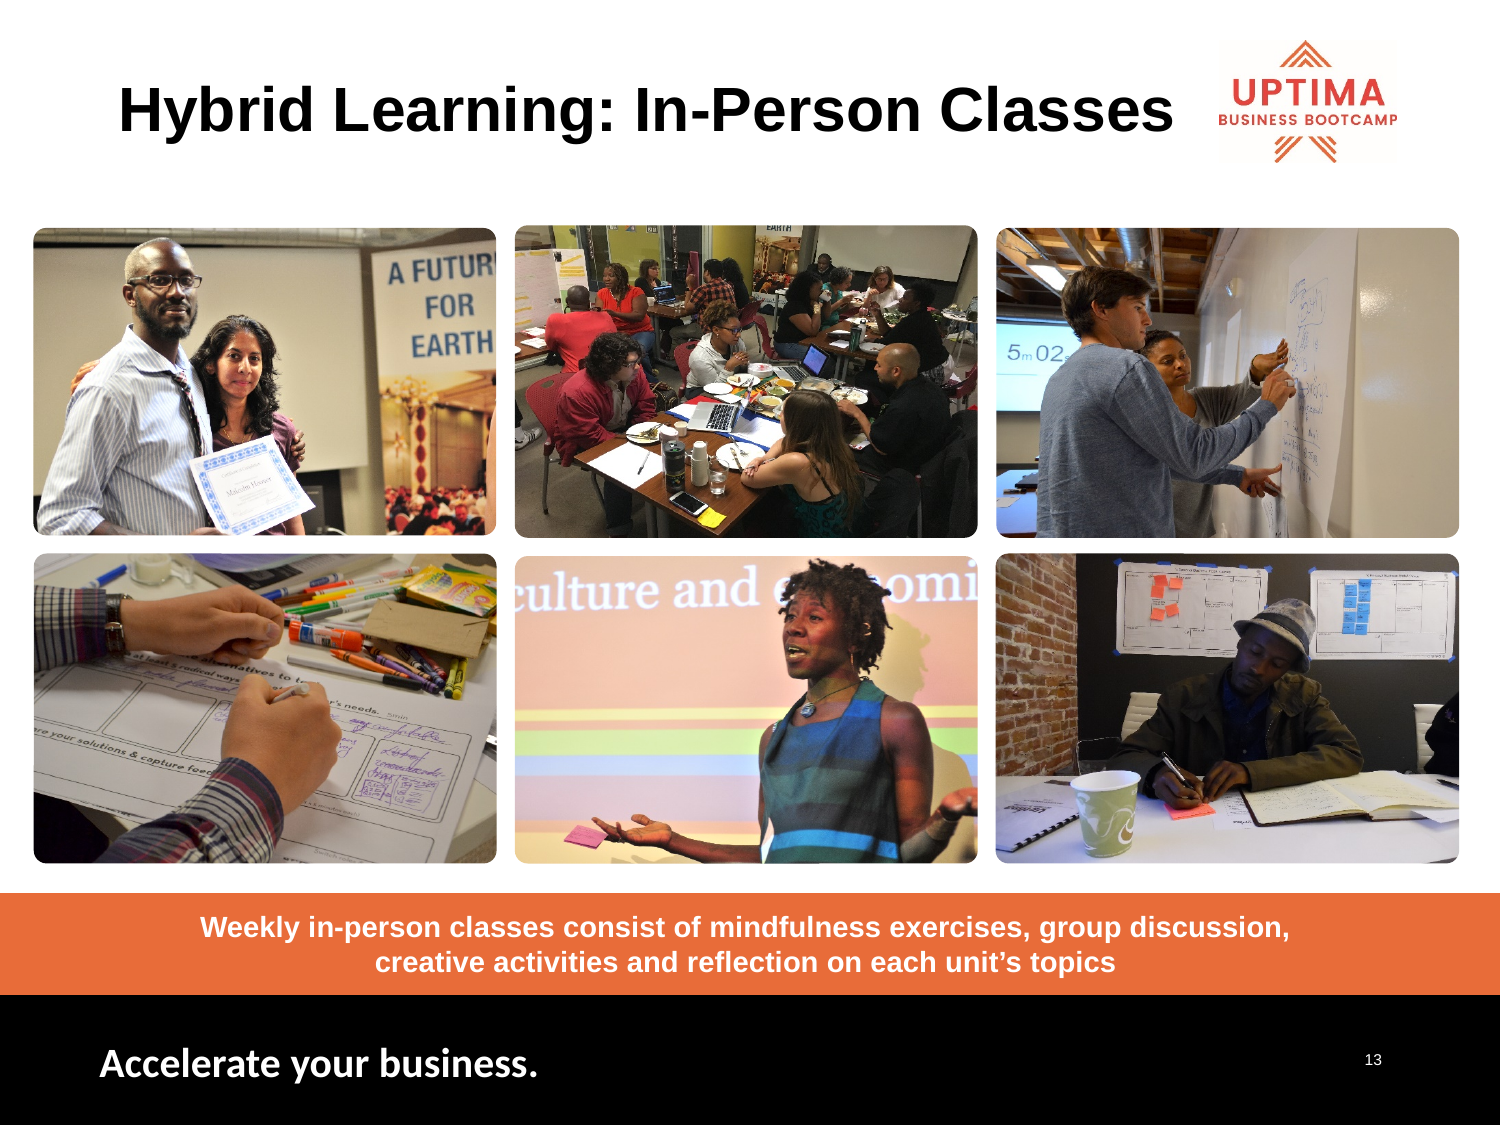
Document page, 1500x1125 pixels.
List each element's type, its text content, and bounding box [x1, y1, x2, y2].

title Hybrid Learning: In-Person Classes [103, 59, 1240, 163]
picture [514, 556, 978, 864]
slide_number 13 [1059, 1042, 1397, 1103]
picture [1219, 40, 1397, 163]
picture [995, 553, 1460, 864]
text_box Weekly in-person classes consist of mindfulness exercises, group discussion, creative activities and reflection on each unit’s topics [0, 893, 1500, 995]
picture [33, 553, 497, 864]
picture [514, 225, 978, 538]
picture [33, 227, 497, 536]
picture [996, 227, 1460, 538]
